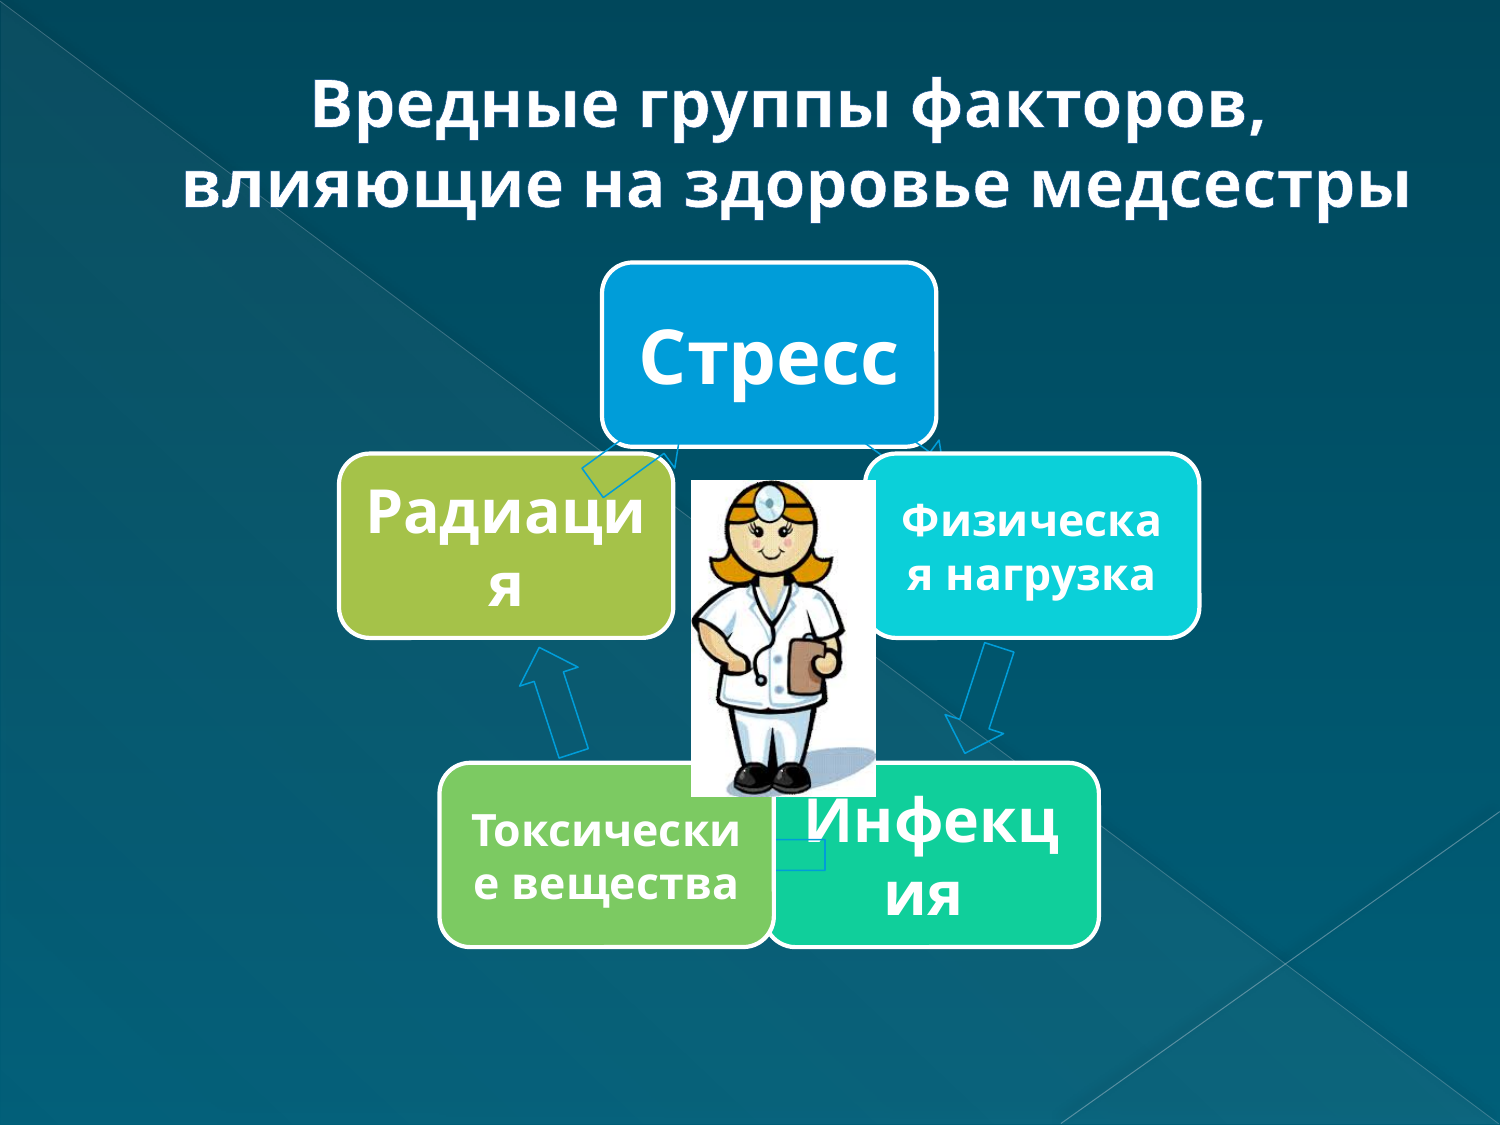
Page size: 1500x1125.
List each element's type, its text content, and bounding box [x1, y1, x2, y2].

picture [691, 480, 876, 798]
title Вредные группы факторов, влияющие на здоровье медсестры [82, 46, 1432, 235]
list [100, 262, 1439, 1001]
